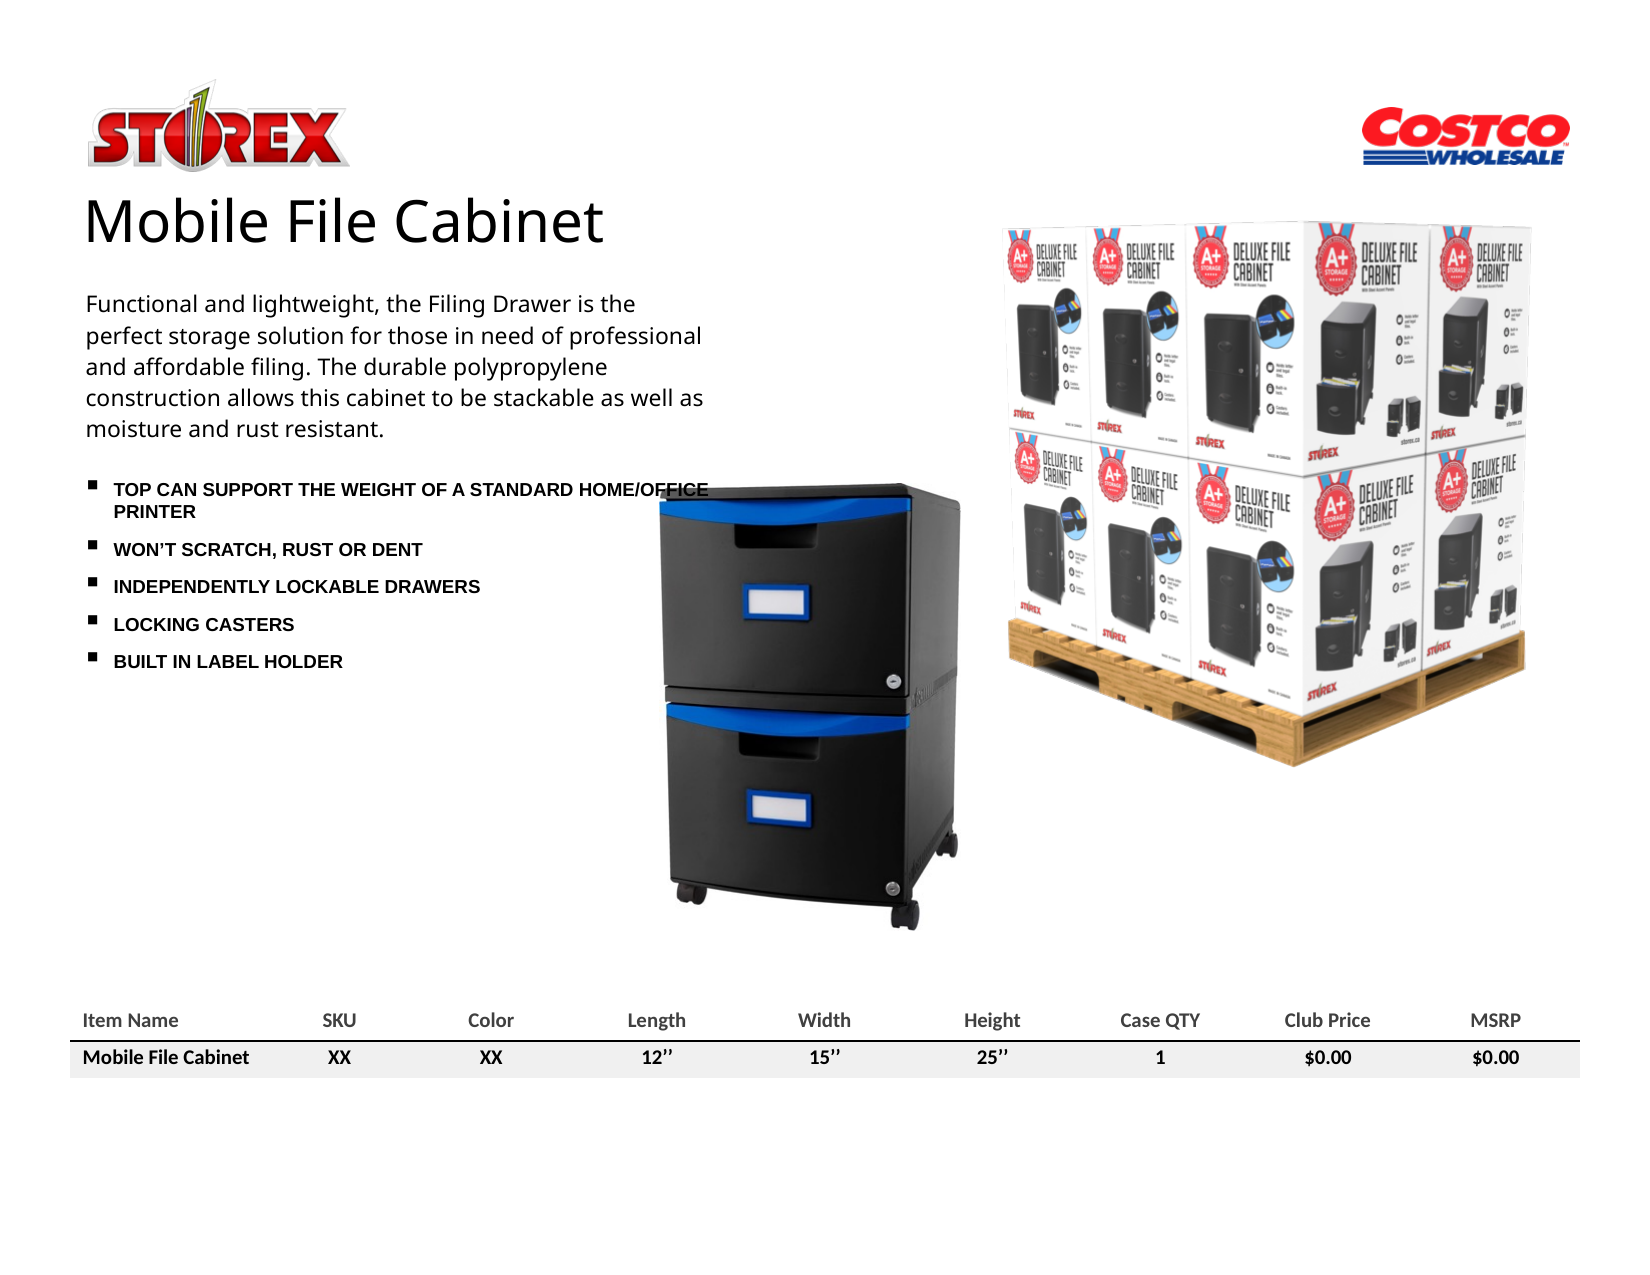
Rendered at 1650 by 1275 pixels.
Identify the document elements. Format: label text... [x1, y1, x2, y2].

table_header MSRP [1412, 1004, 1580, 1040]
table_cell 25’’ [909, 1042, 1077, 1078]
table_header Height [909, 1004, 1077, 1040]
table_cell 12’’ [573, 1042, 741, 1078]
text_box Functional and lightweight, the Filing Drawer is the perfect storage solution for those in need of professional and affordable filing. The durable polypropylene construction allows this cabinet to be stackable as well as moisture and rust resistant. TOP CAN SUPPORT THE WEIGHT OF A STANDARD HOME/OFFICE PRINTER WON’T SCRATCH, RUST OR DENT INDEPENDENTLY LOCKABLE DRAWERS LOCKING CASTERS BUILT IN LABEL HOLDER [70, 271, 733, 420]
table_header Length [573, 1004, 741, 1040]
list Mobile File Cabinet [69, 188, 790, 260]
table_header Club Price [1244, 1004, 1412, 1040]
table_header Color [409, 1004, 573, 1040]
table_cell XX [270, 1042, 409, 1078]
picture [88, 79, 350, 172]
table_header SKU [270, 1004, 409, 1040]
table_cell $0.00 [1412, 1042, 1580, 1078]
table_header Case QTY [1077, 1004, 1244, 1040]
table_cell Mobile File Cabinet [70, 1042, 270, 1078]
table_cell 15’’ [741, 1042, 909, 1078]
table_cell 1 [1077, 1042, 1244, 1078]
table_header Item Name [70, 1004, 270, 1040]
table_header Width [741, 1004, 909, 1040]
table_cell XX [409, 1042, 573, 1078]
table_cell $0.00 [1244, 1042, 1412, 1078]
picture [659, 107, 1635, 932]
